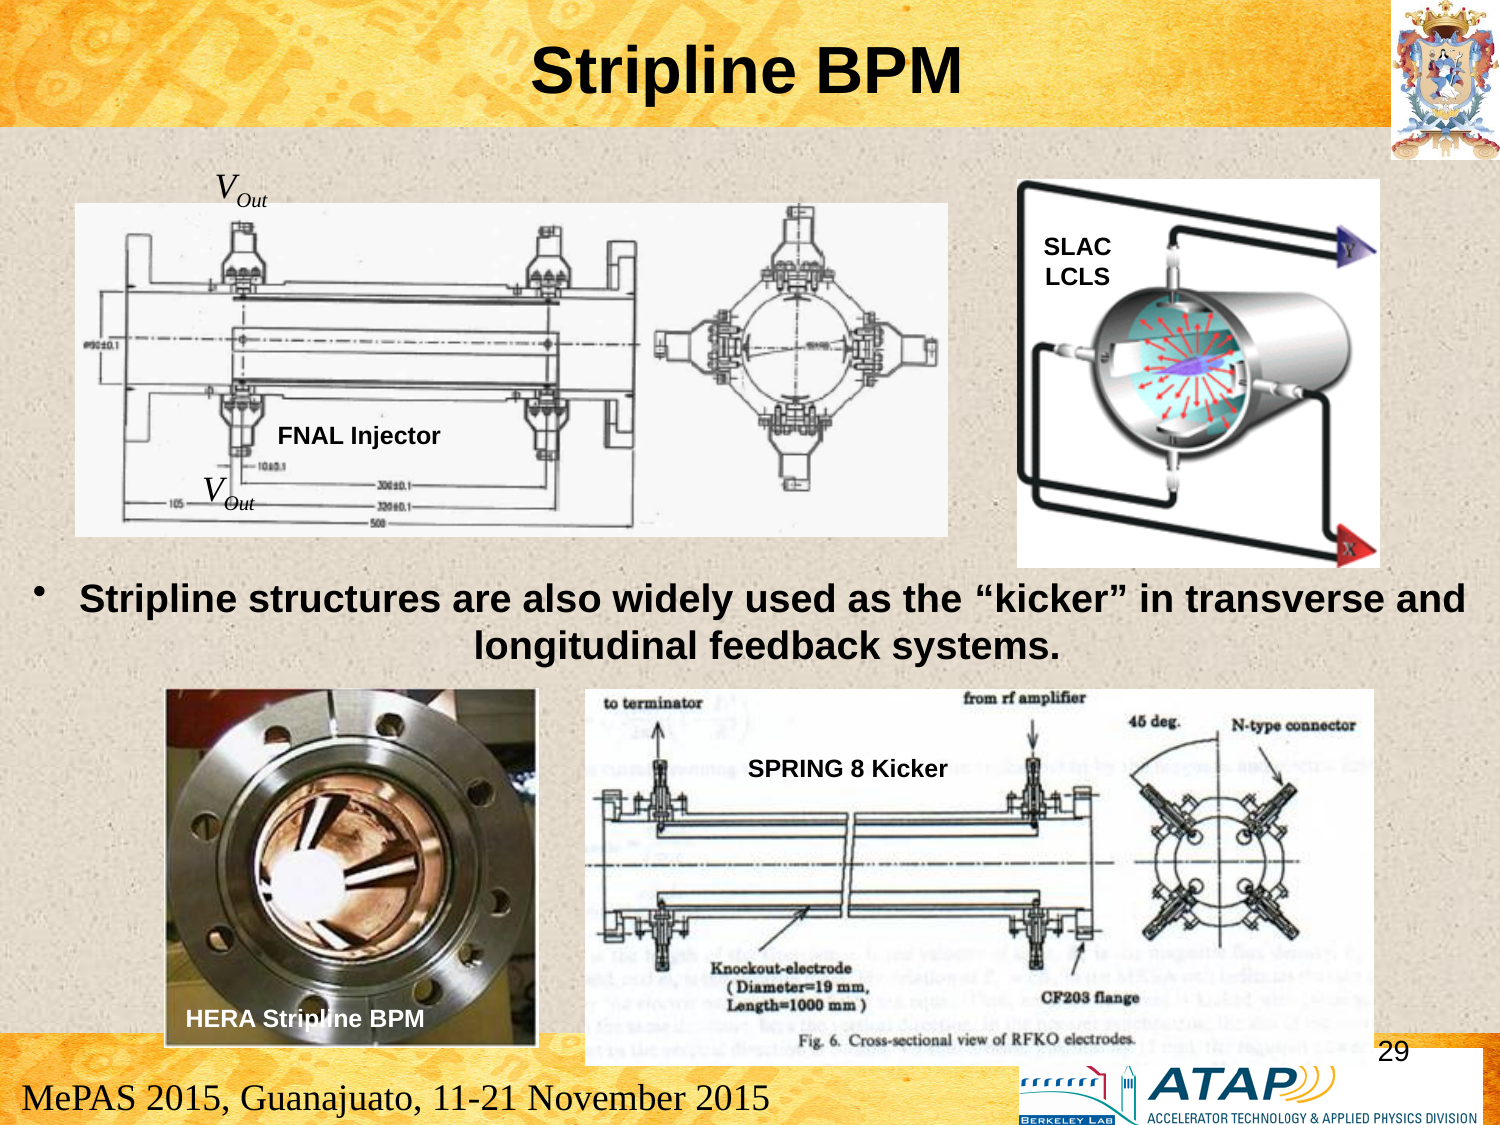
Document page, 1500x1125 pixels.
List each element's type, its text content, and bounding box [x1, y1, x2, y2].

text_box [1016, 179, 1380, 568]
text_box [585, 689, 1374, 1066]
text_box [74, 162, 948, 538]
title Stripline BPM [72, 0, 1423, 135]
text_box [163, 688, 540, 1048]
text_box Stripline structures are also widely used as the “kicker” in transverse and longitudinal feedback systems. [0, 565, 1500, 675]
slide_number 29 [1074, 1024, 1426, 1103]
picture [0, 0, 1500, 565]
picture [0, 675, 1500, 1125]
